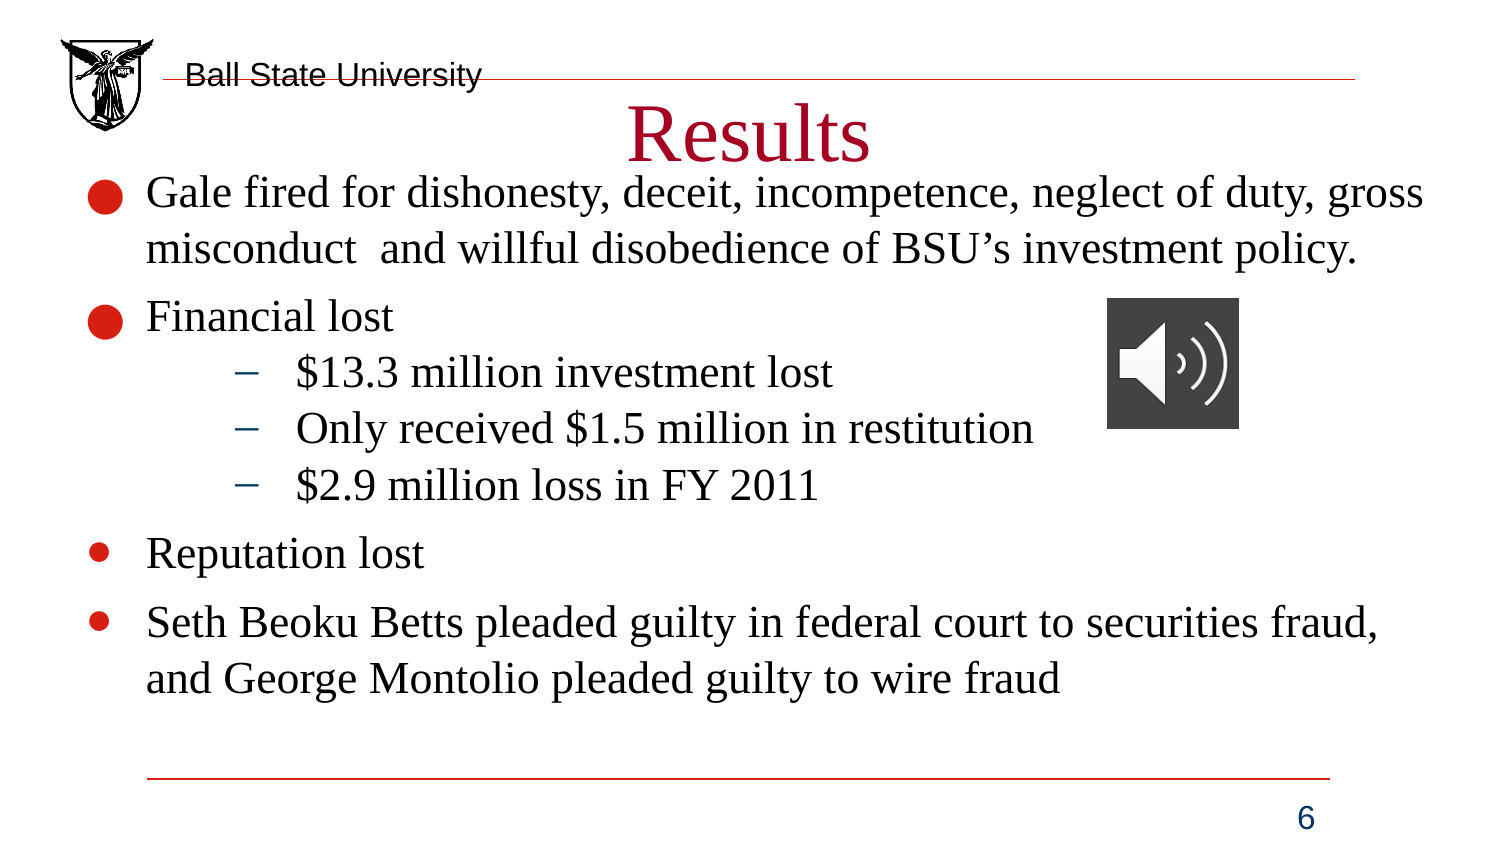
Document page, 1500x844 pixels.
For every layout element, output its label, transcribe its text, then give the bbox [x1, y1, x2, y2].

picture [1106, 296, 1241, 431]
list Gale fired for dishonesty, deceit, incompetence, neglect of duty, gross misconduct and willful disobedience of BSU’s investment policy. Financial lost $13.3 million investment lost Only received $1.5 million in restitution $2.9 million loss in FY 2011 Reputation lost Seth Beoku Betts pleaded guilty in federal court to securities fraud, and George Montolio pleaded guilty to wire fraud [55, 152, 1444, 774]
picture [49, 39, 167, 132]
title Results [51, 85, 1448, 188]
slide_number 6 [1149, 806, 1463, 844]
